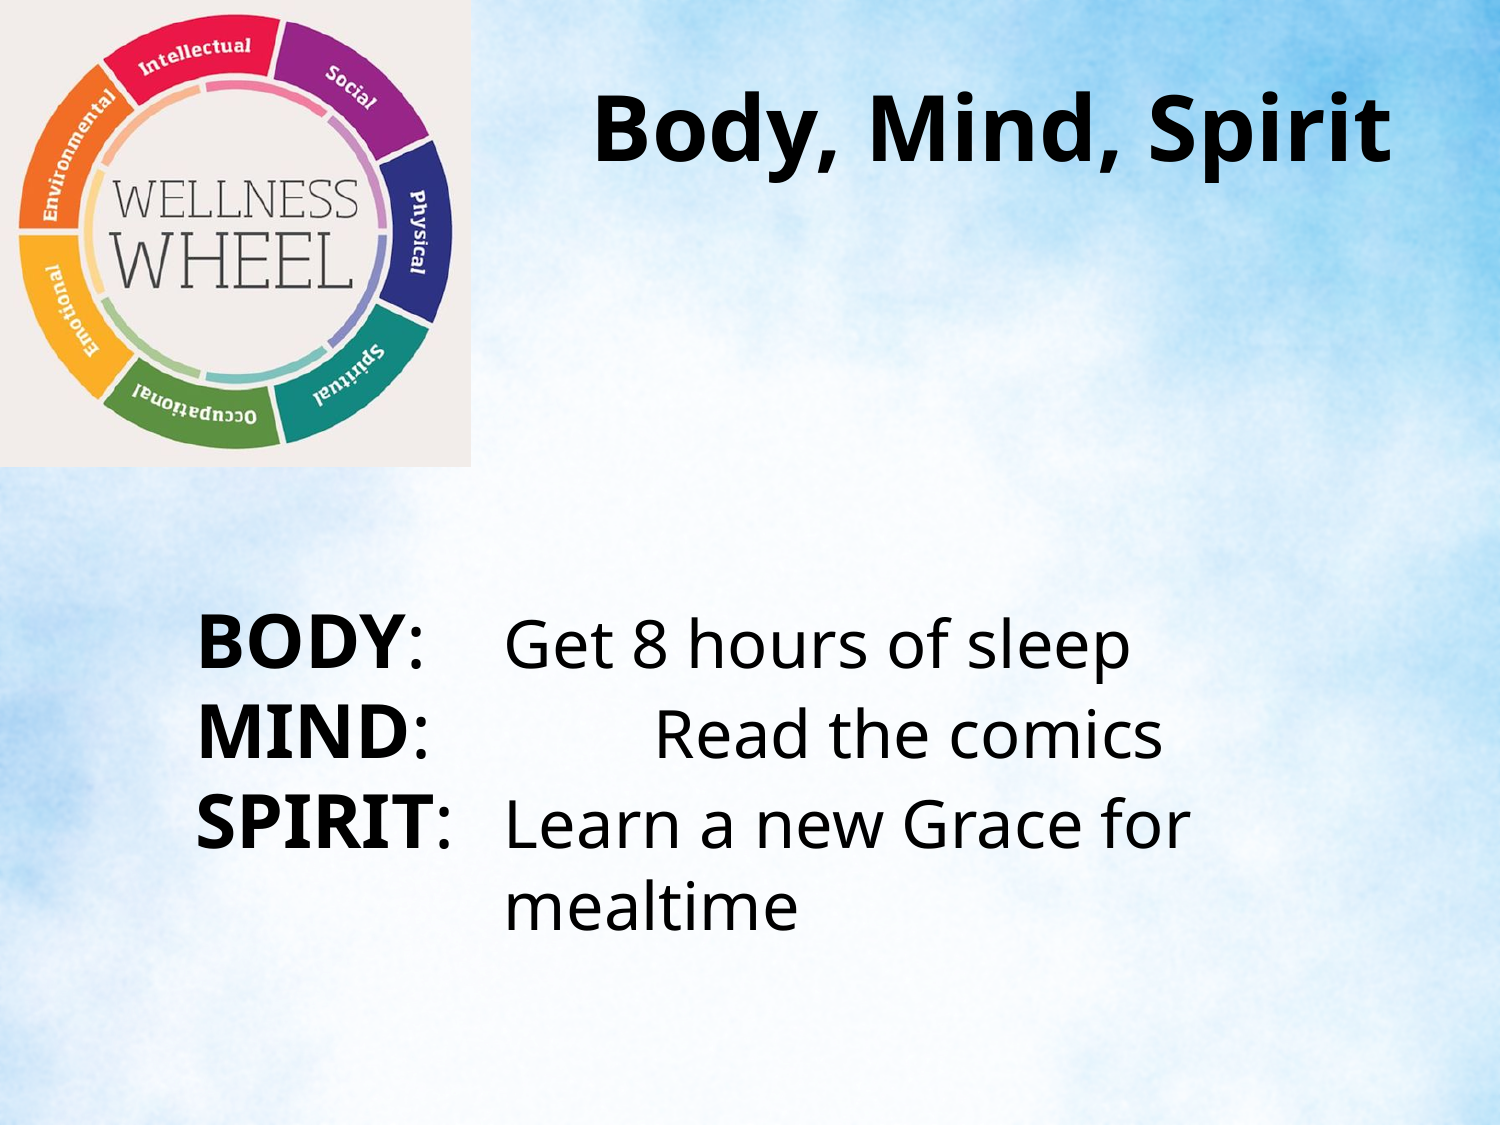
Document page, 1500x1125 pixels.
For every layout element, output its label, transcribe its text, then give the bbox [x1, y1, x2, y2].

picture [0, 0, 1500, 1125]
text_box BODY: Get 8 hours of sleep MIND: Read the comics SPIRIT: Learn a new Grace for mealtime [180, 586, 1320, 952]
text_box Body, Mind, Spirit [471, 62, 1488, 187]
